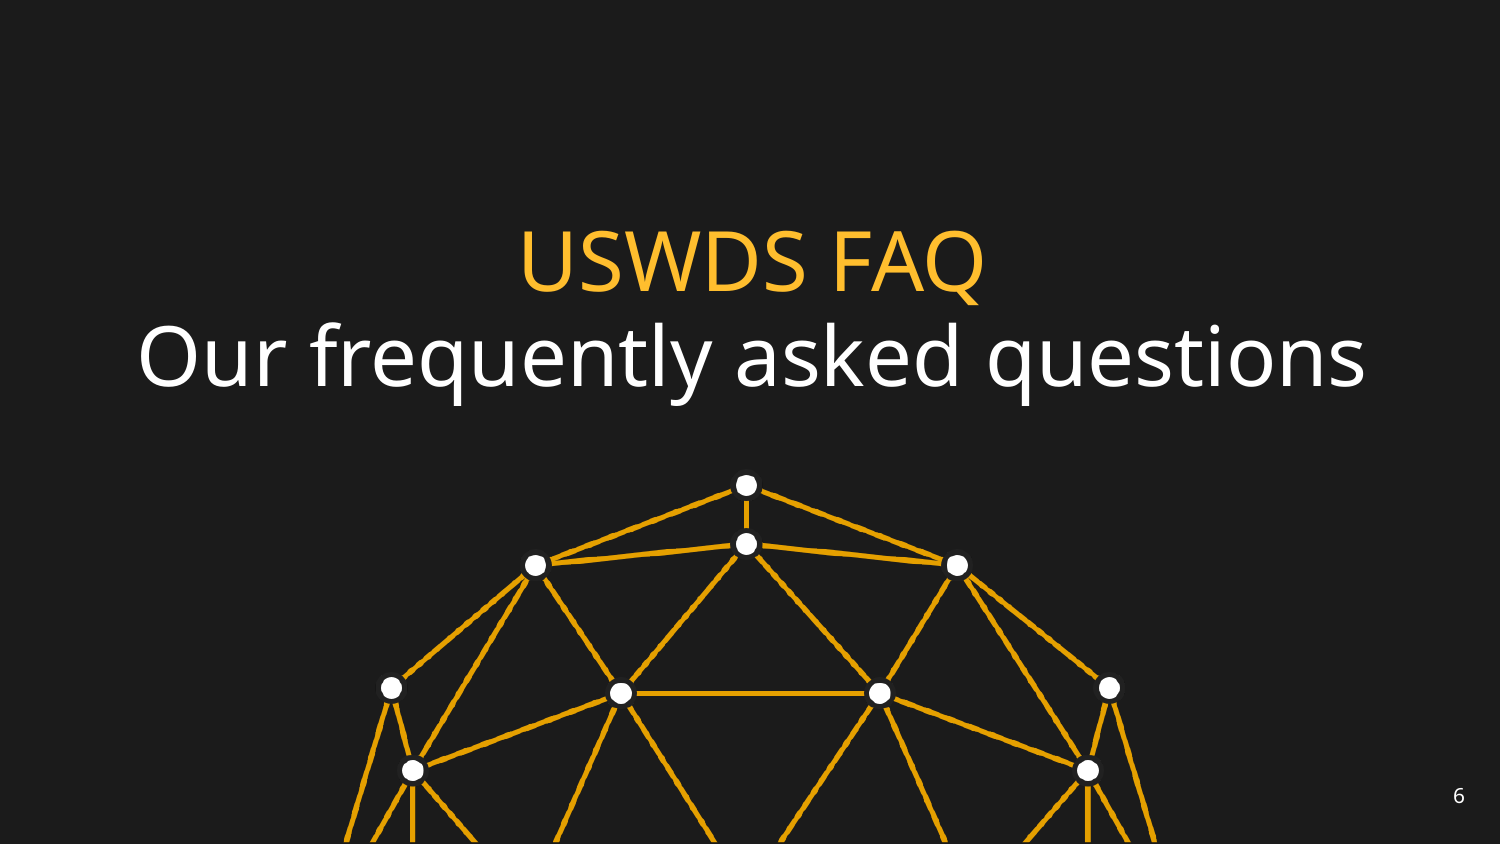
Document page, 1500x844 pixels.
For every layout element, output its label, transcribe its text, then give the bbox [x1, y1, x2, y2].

title USWDS FAQ Our frequently asked questions [51, 223, 1455, 399]
picture [327, 469, 1173, 844]
slide_number 6 [1389, 764, 1480, 830]
